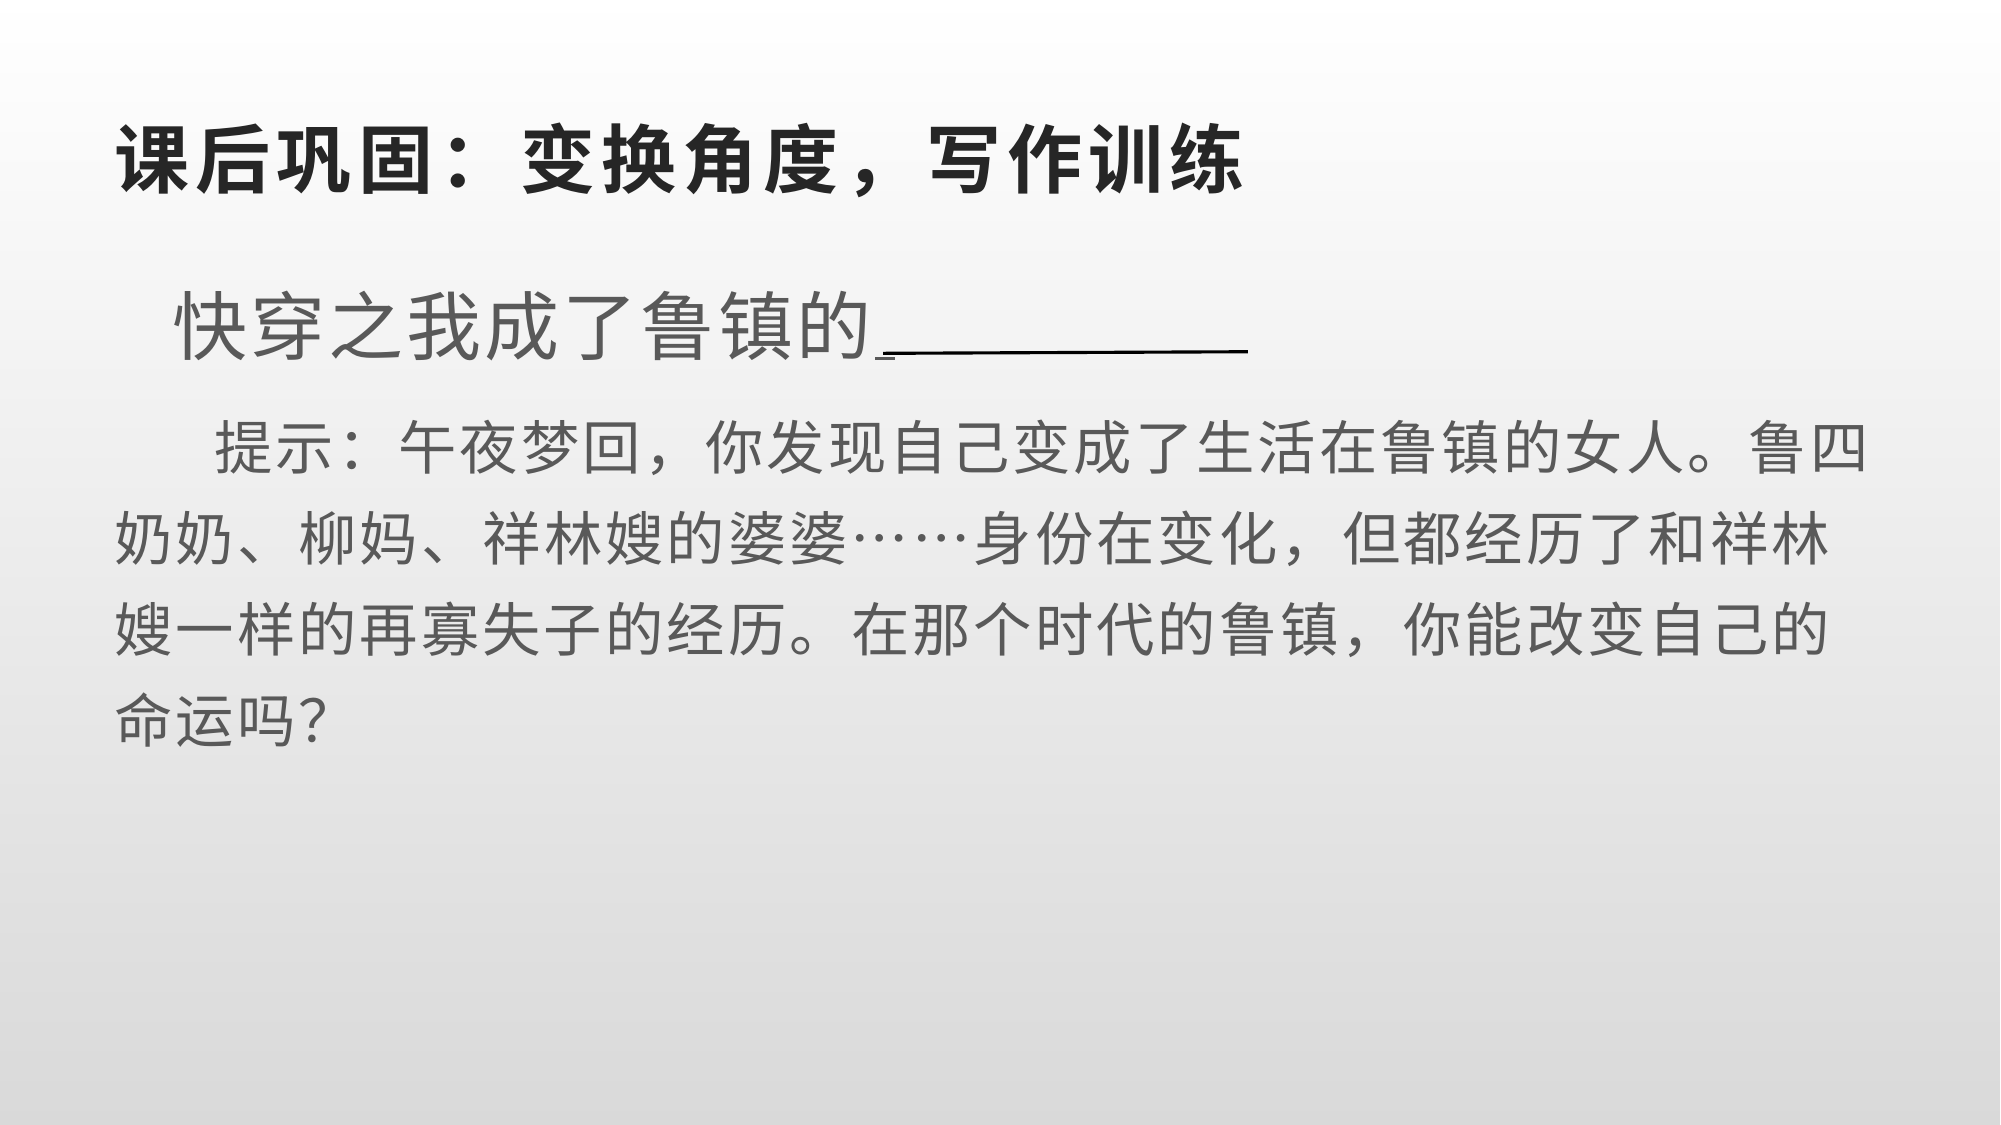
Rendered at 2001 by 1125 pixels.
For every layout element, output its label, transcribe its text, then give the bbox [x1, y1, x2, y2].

list 快穿之我成了鲁镇的 提示：午夜梦回，你发现自己变成了生活在鲁镇的女人。鲁四奶奶、柳妈、祥林嫂的婆婆……身份在变化，但都经历了和祥林嫂一样的再寡失子的经历。在那个时代的鲁镇，你能改变自己的命运吗？ [99, 244, 1900, 1026]
title 课后巩固：变换角度，写作训练 [99, 99, 1900, 216]
